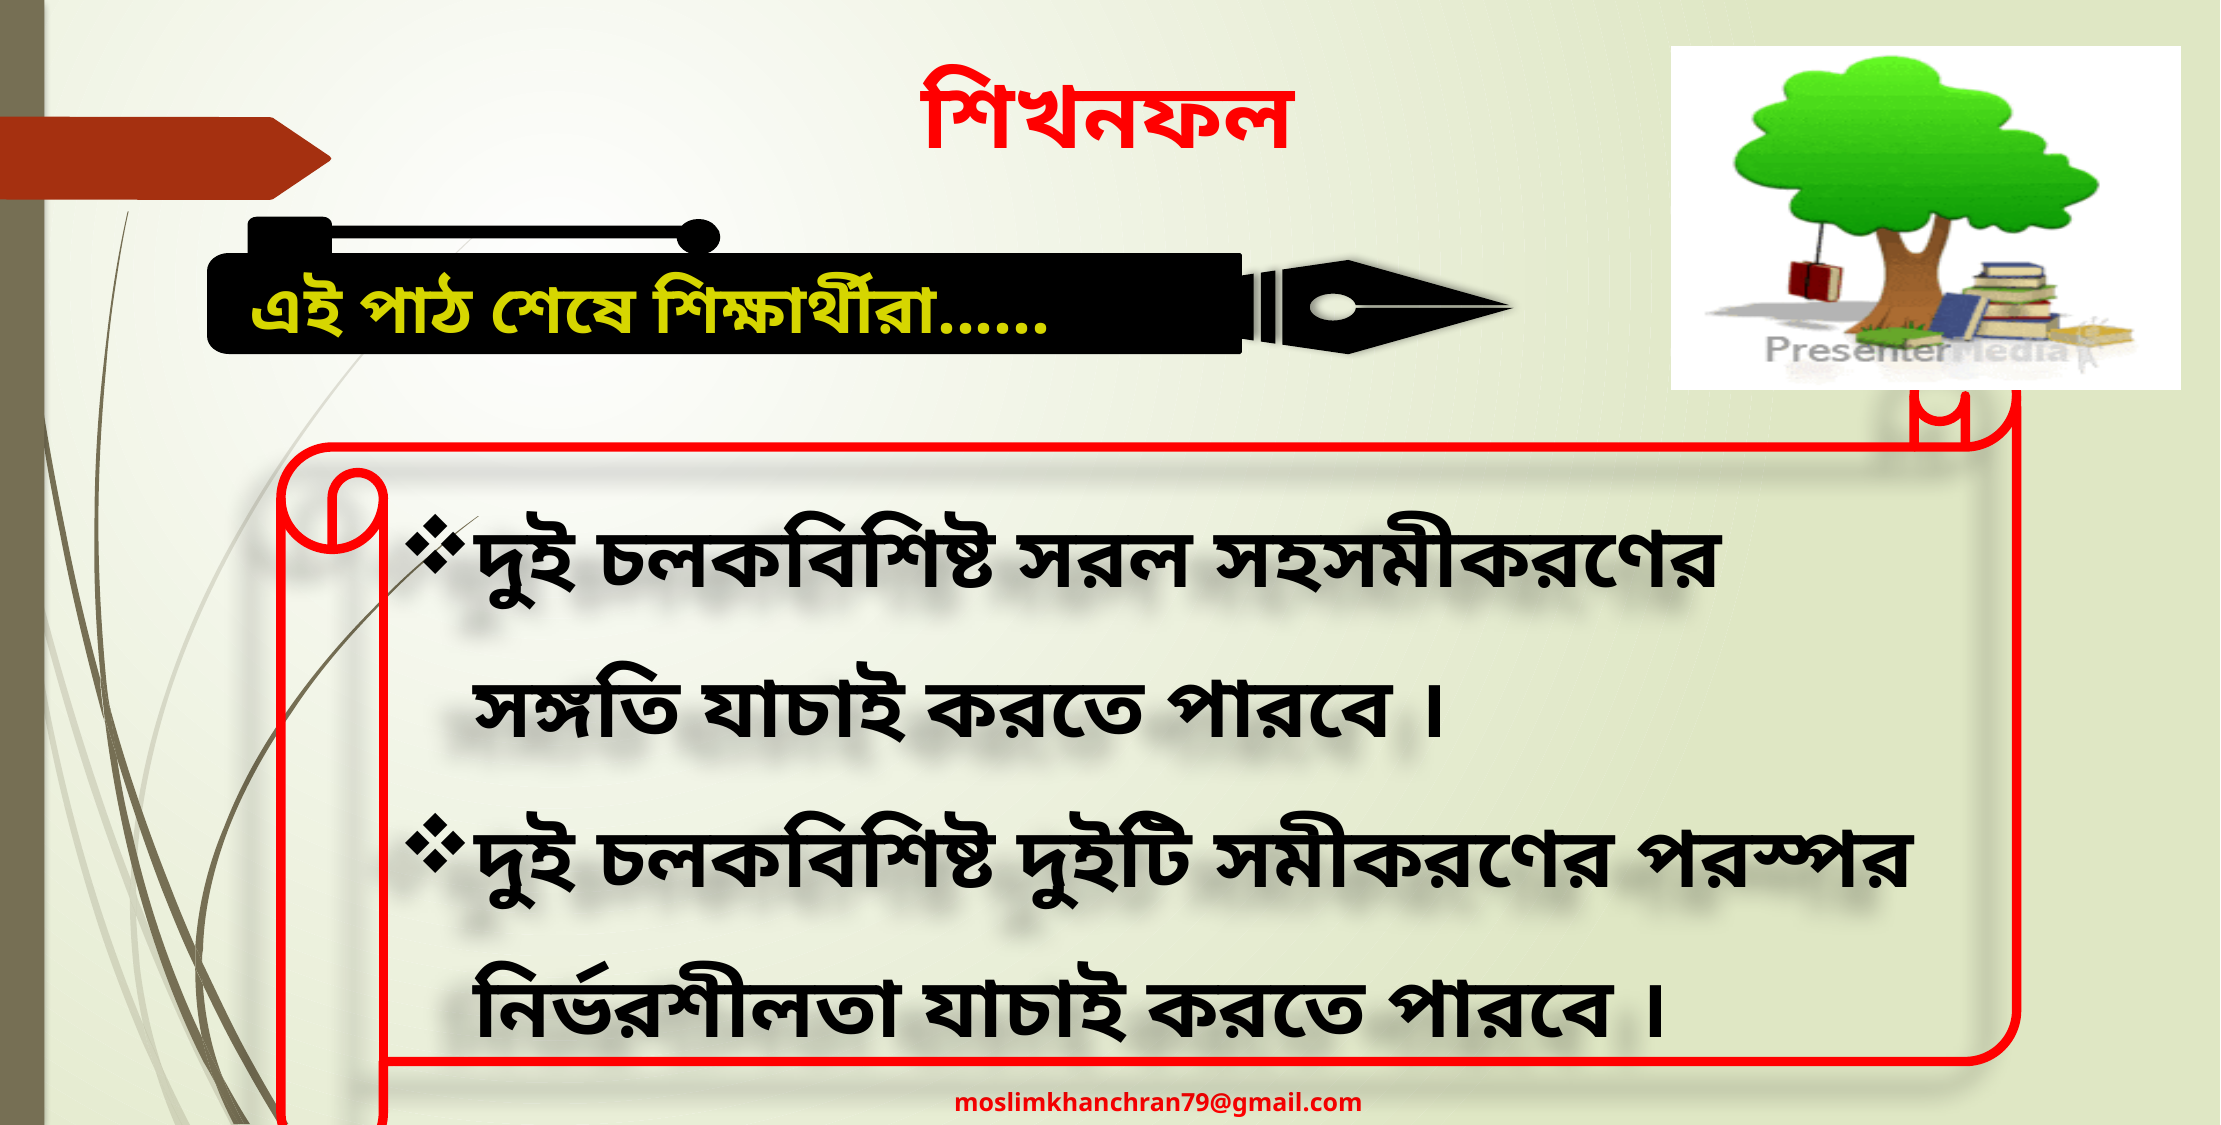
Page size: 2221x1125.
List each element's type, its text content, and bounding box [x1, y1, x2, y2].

picture [1671, 45, 2181, 391]
text_box শিখনফল [567, 49, 1666, 174]
text_box দুই চলকবিশিষ্ট সরল সহসমীকরণের সঙ্গতি যাচাই করতে পারবে । দুই চলকবিশিষ্ট দুইটি সমীকরণের পরস্পর নির্ভরশীলতা যাচাই করতে পারবে । [279, 402, 2019, 1125]
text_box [208, 217, 1514, 356]
